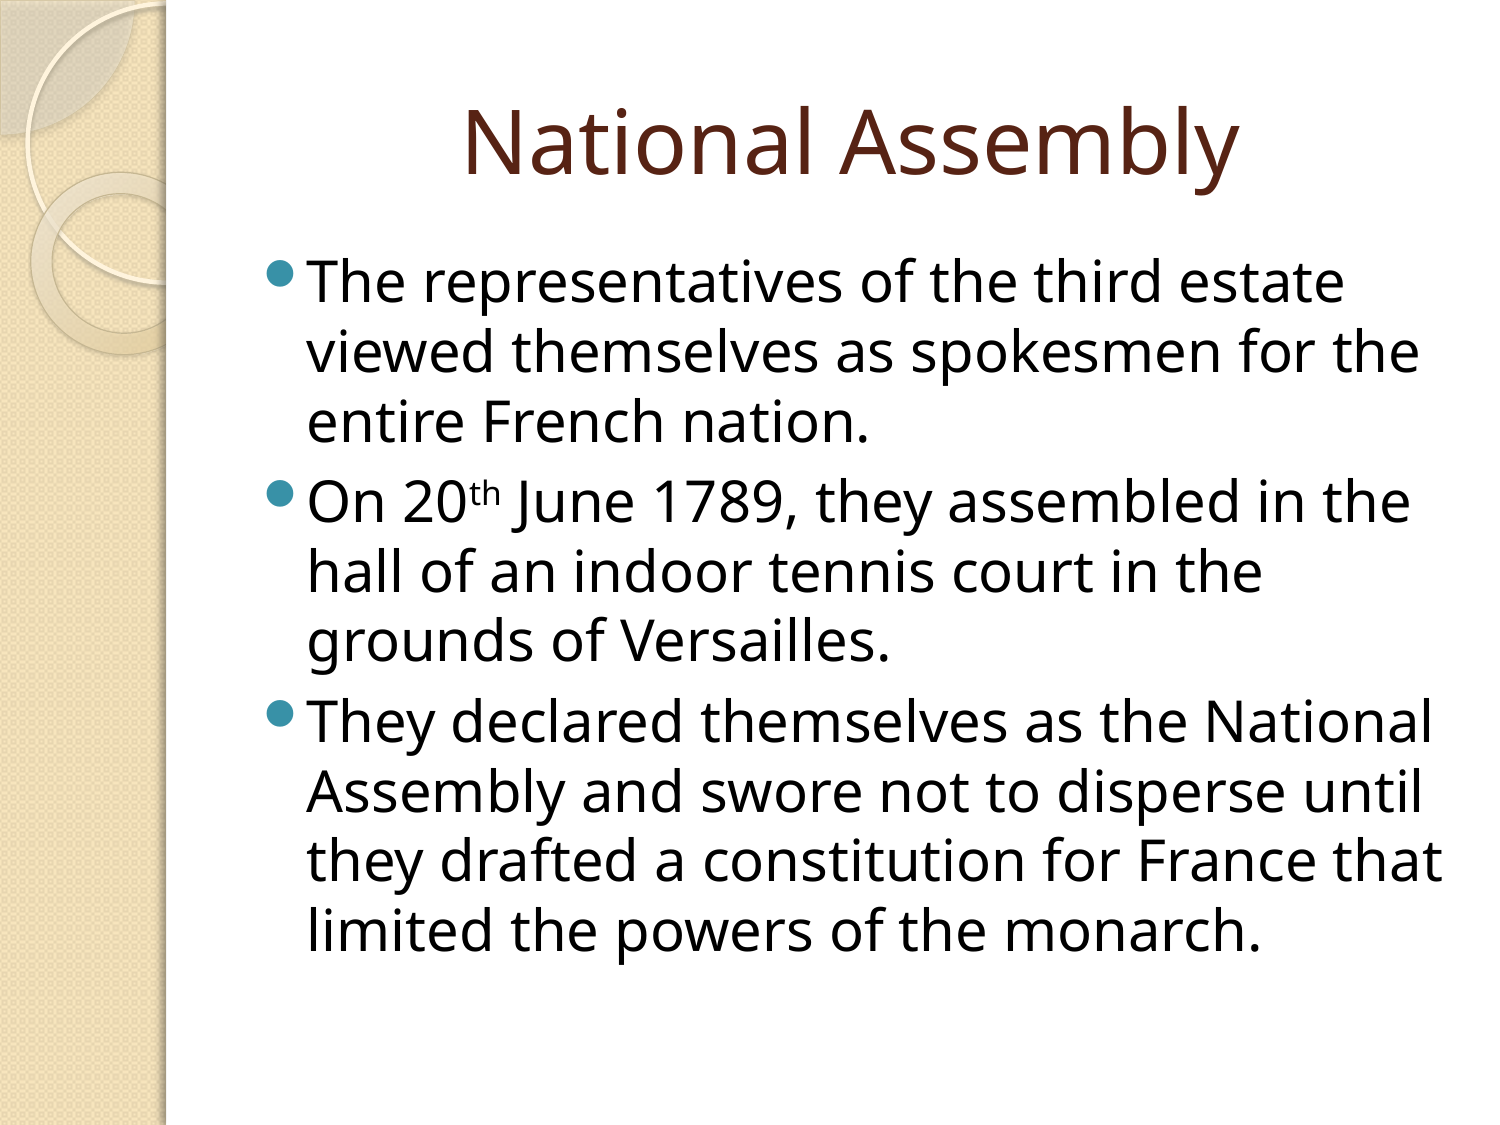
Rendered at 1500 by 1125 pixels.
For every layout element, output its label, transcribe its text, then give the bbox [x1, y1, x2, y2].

title National Assembly [235, 45, 1466, 233]
list The representatives of the third estate viewed themselves as spokesmen for the entire French nation. On 20th June 1789, they assembled in the hall of an indoor tennis court in the grounds of Versailles. They declared themselves as the National Assembly and swore not to disperse until they drafted a constitution for France that limited the powers of the monarch. [235, 237, 1466, 1025]
